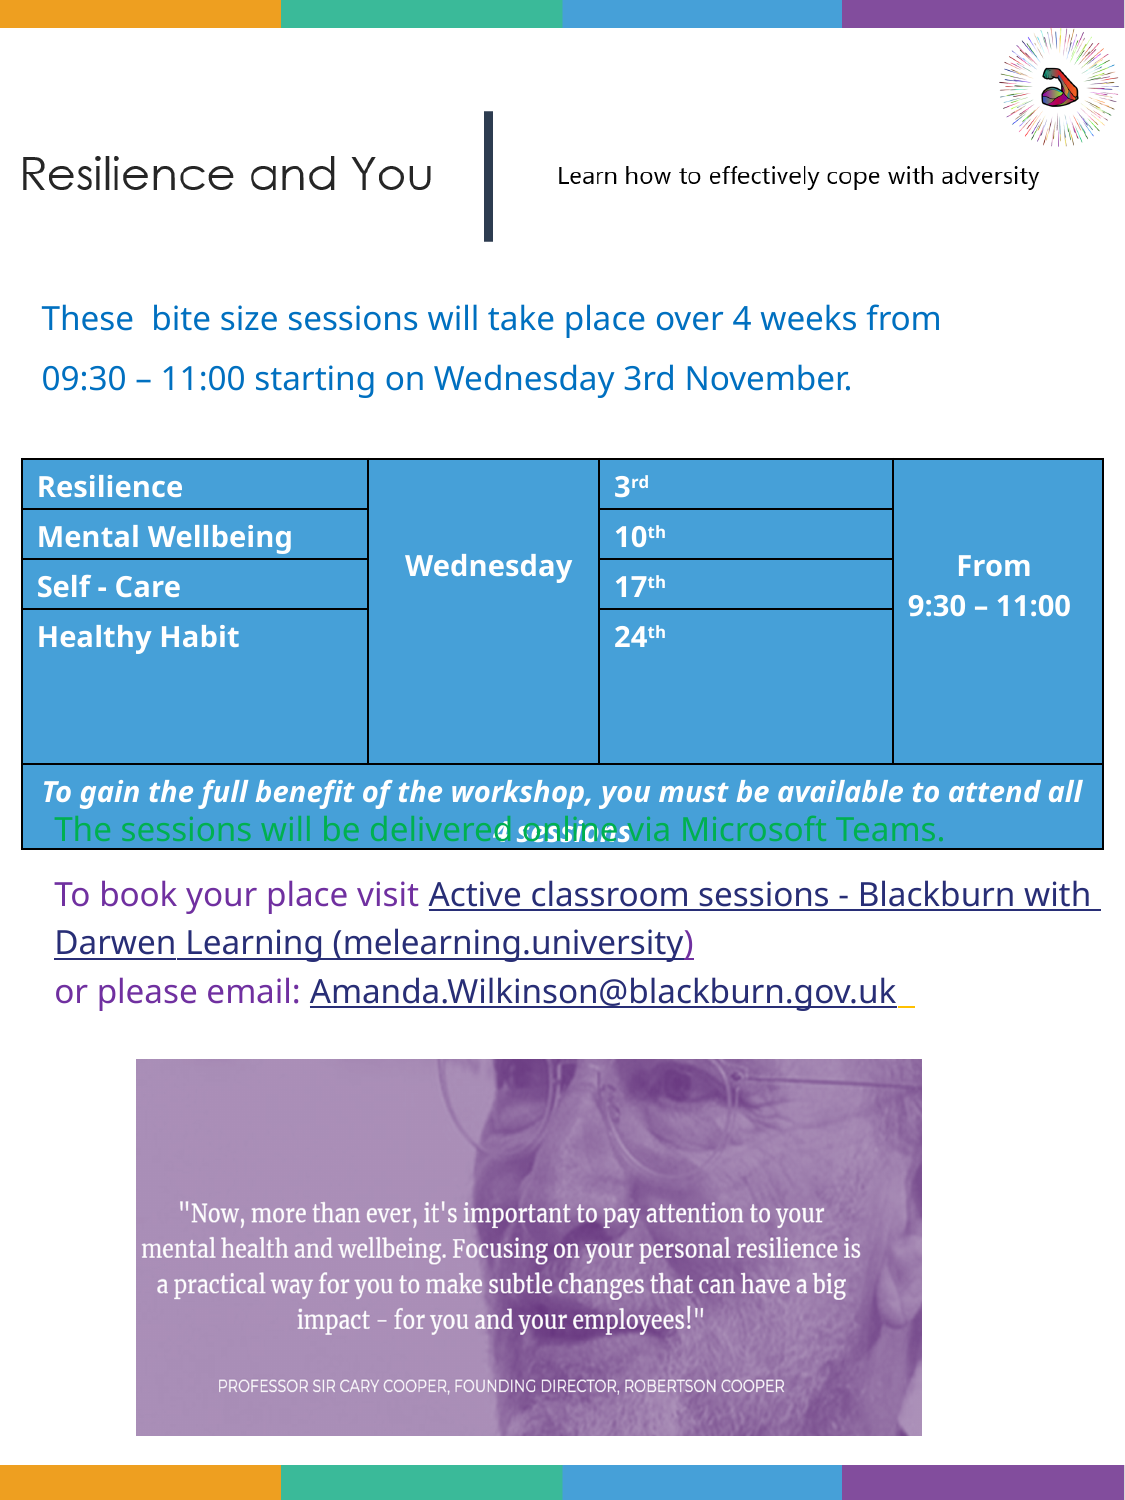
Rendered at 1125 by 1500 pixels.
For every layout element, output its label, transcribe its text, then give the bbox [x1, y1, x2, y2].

table_cell 17th [600, 560, 892, 608]
picture [0, 0, 1125, 255]
table_cell Mental Wellbeing [23, 510, 367, 558]
picture [136, 1059, 922, 1436]
table_header 3rd [600, 460, 892, 508]
table_cell Self - Care [23, 560, 367, 608]
table_cell 10th [600, 510, 892, 558]
table_header Resilience [23, 460, 367, 508]
table_cell Healthy Habit [23, 610, 367, 763]
picture [0, 1465, 1125, 1500]
table_header Wednesday [369, 460, 598, 763]
table_cell To gain the full benefit of the workshop, you must be available to attend all 4 sessions [23, 765, 1102, 848]
text_box To book your place visit Active classroom sessions - Blackburn with Darwen Learning (melearning.university) or please email: Amanda.Wilkinson@blackburn.gov.uk [39, 822, 1116, 1077]
text_box These bite size sessions will take place over 4 weeks from 09:30 – 11:00 starting on Wednesday 3rd November. [26, 287, 1085, 405]
text_box The sessions will be delivered online via Microsoft Teams. [39, 797, 1085, 855]
table_header From 9:30 – 11:00 [894, 460, 1102, 763]
table_cell 24th [600, 610, 892, 763]
